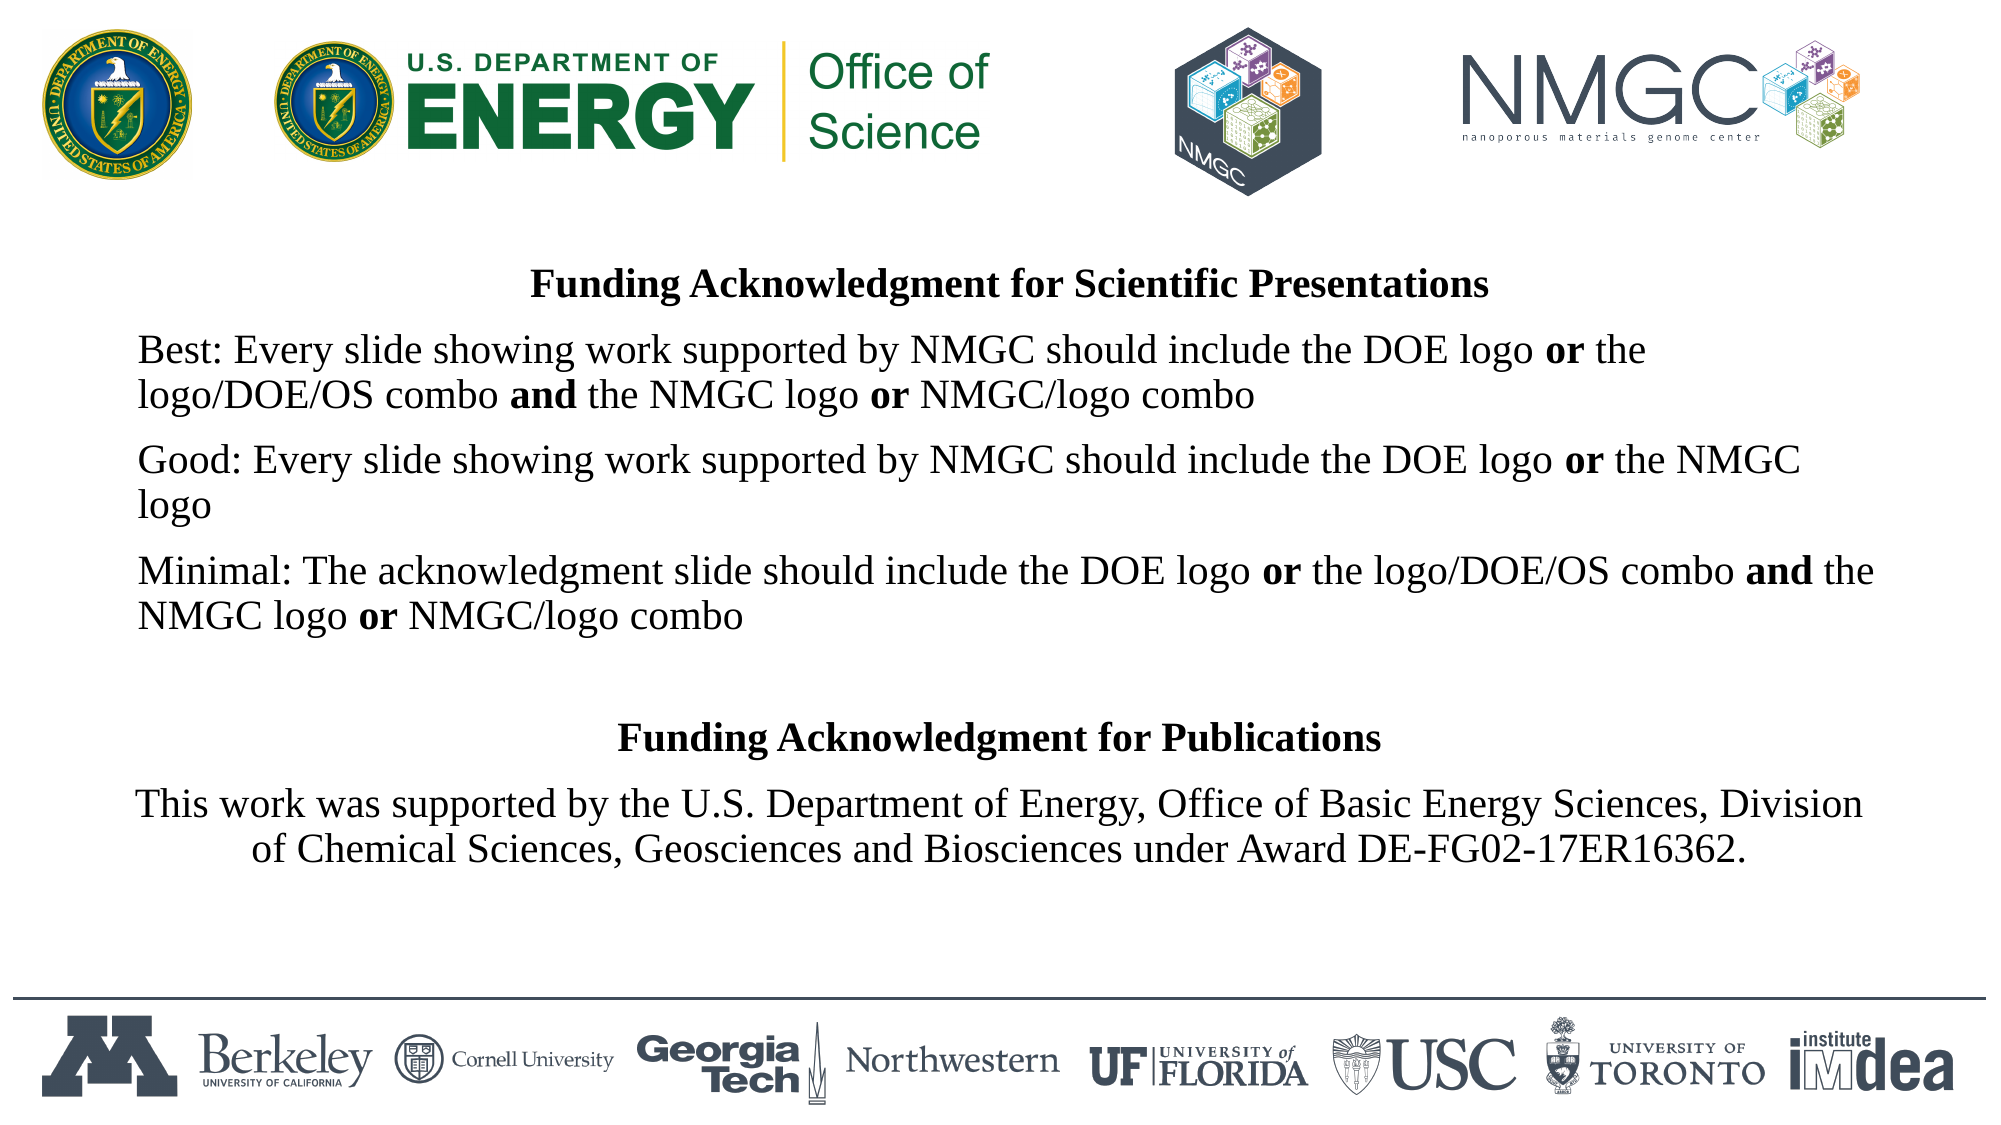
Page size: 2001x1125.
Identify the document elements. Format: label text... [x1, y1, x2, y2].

picture [1167, 18, 1329, 206]
picture [1328, 1027, 1522, 1099]
picture [1786, 1024, 1957, 1097]
picture [31, 1007, 187, 1104]
picture [839, 1040, 1066, 1080]
picture [42, 29, 193, 180]
picture [634, 1014, 829, 1112]
list Funding Acknowledgment for Publications This work was supported by the U.S. Department of Energy, Office of Basic Energy Sciences, Division of Chemical Sciences, Geosciences and Biosciences under Award DE-FG02-17ER16362. [112, 708, 1888, 884]
picture [1454, 34, 1872, 155]
picture [192, 1024, 379, 1097]
picture [391, 1027, 617, 1090]
picture [274, 41, 990, 162]
picture [1543, 1010, 1769, 1104]
picture [1086, 1034, 1312, 1099]
text_box Funding Acknowledgment for Scientific Presentations Best: Every slide showing work supported by NMGC should include the DOE logo or the logo/DOE/OS combo and the NMGC logo or NMGC/logo combo Good: Every slide showing work supported by NMGC should include the DOE logo or the NMGC logo Minimal: The acknowledgment slide should include the DOE logo or the logo/DOE/OS combo and the NMGC logo or NMGC/logo combo [122, 253, 1898, 643]
